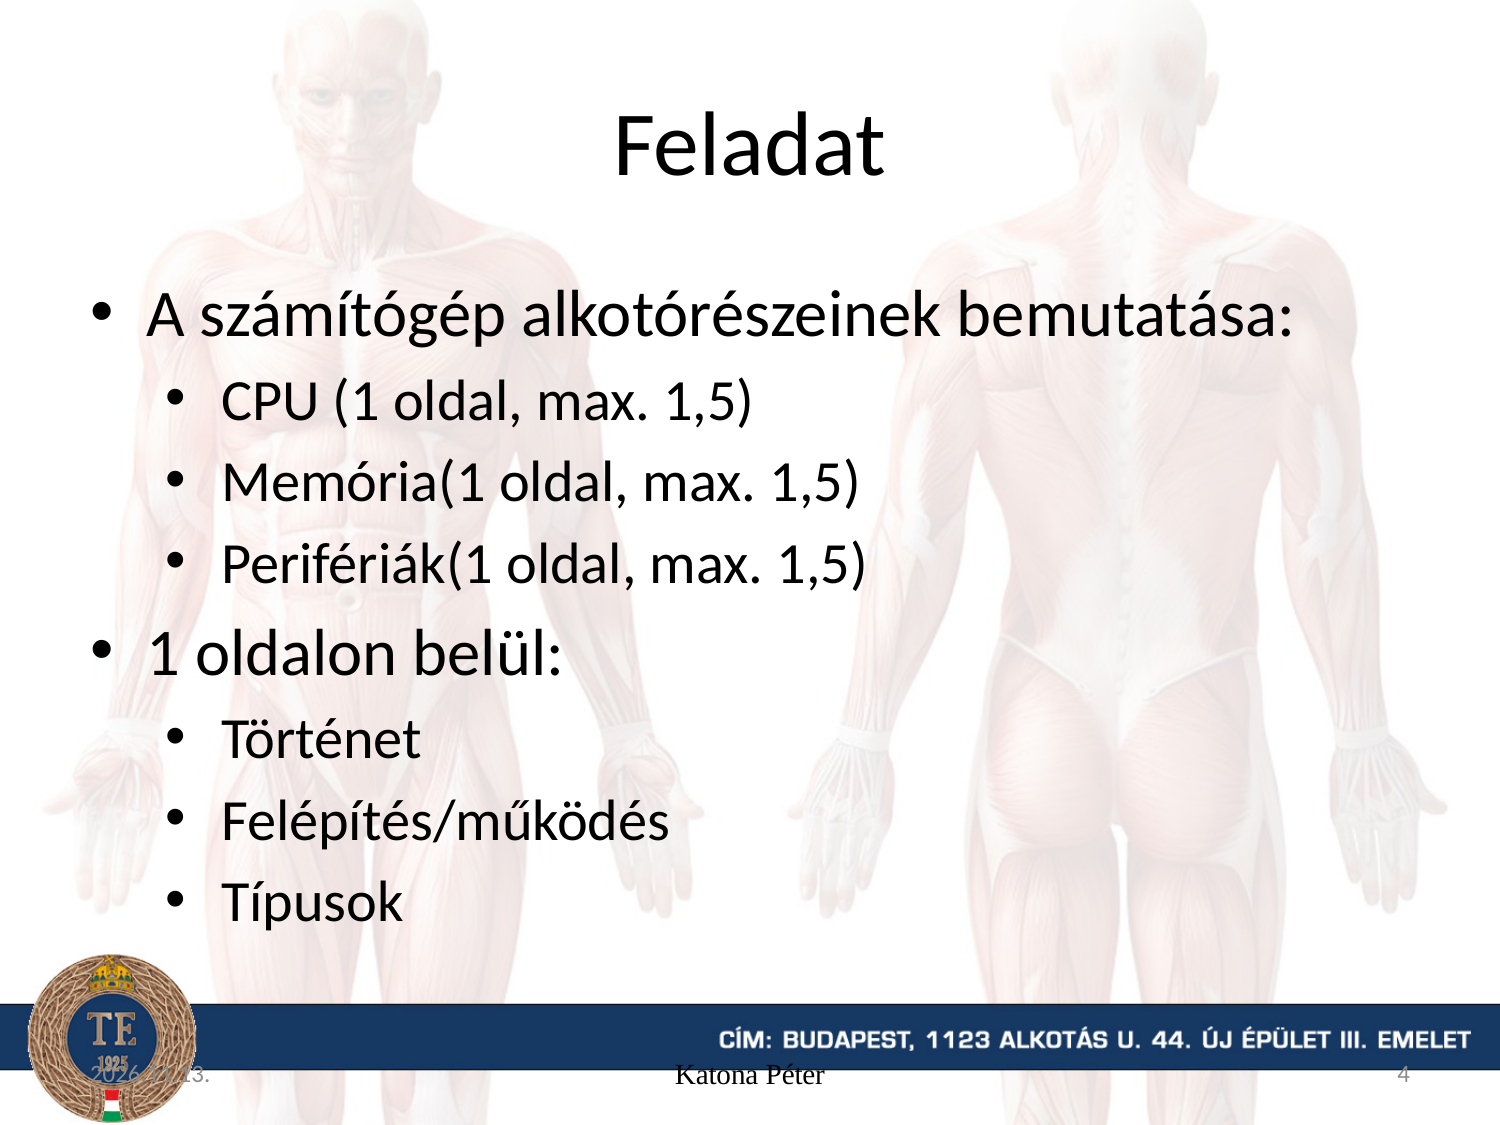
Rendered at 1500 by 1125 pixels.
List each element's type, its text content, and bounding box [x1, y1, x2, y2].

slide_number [75, 1042, 425, 1103]
picture [0, 0, 1500, 1125]
footer Katona Péter [512, 1042, 988, 1103]
list A számítógép alkotórészeinek bemutatása: CPU (1 oldal, max. 1,5) Memória(1 oldal, max. 1,5) Perifériák(1 oldal, max. 1,5) 1 oldalon belül: Történet Felépítés/működés Típusok [75, 262, 1425, 1005]
slide_number 4 [1074, 1042, 1425, 1103]
title Feladat [75, 45, 1425, 233]
